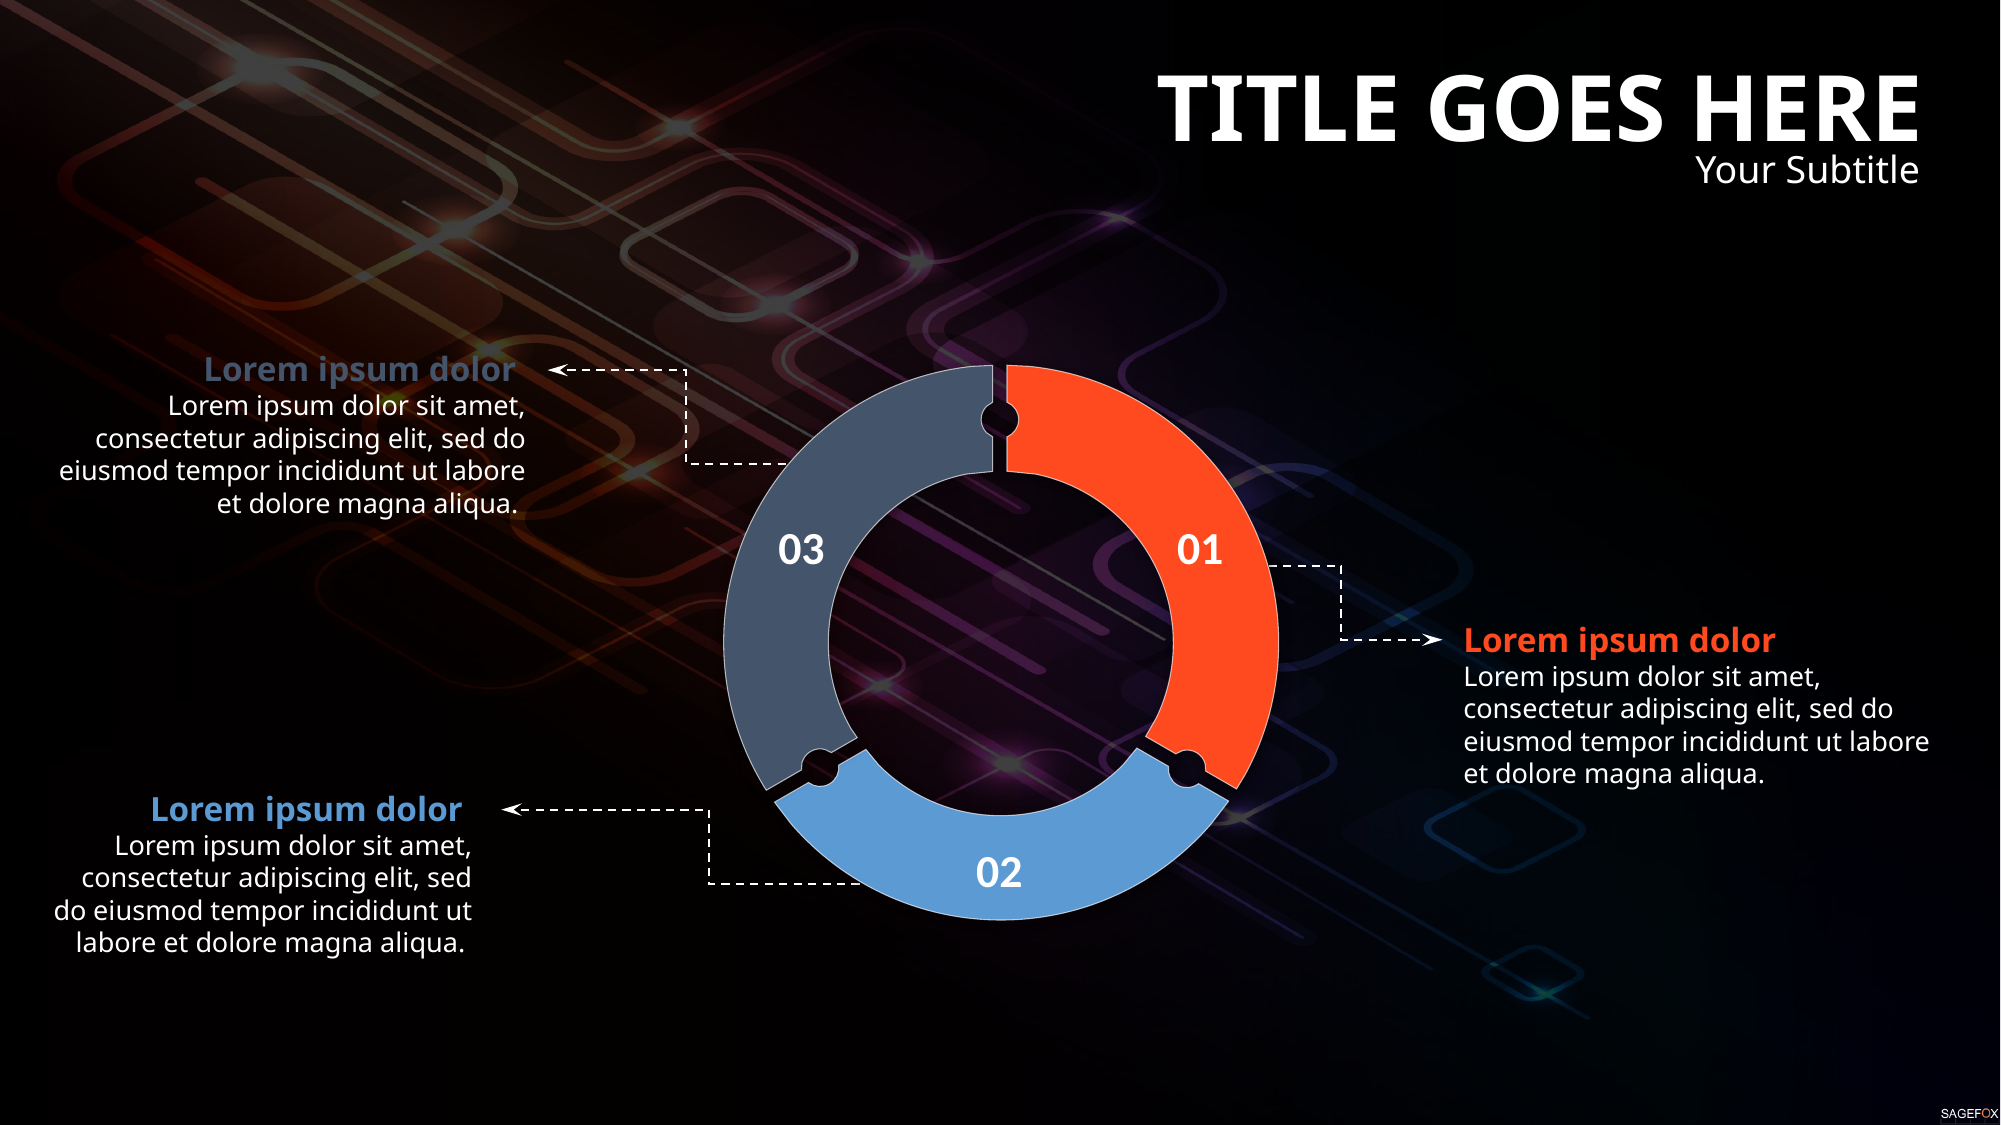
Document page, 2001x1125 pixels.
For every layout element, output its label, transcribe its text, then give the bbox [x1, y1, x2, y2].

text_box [1006, 365, 1279, 789]
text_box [774, 748, 1229, 920]
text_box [501, 809, 774, 885]
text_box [1279, 565, 1443, 640]
picture [0, 0, 2001, 1125]
text_box Lorem ipsum dolor Lorem ipsum dolor sit amet, consectetur adipiscing elit, sed do eiusmod tempor incididunt ut labore et dolore magna aliqua. [36, 783, 482, 964]
text_box Lorem ipsum dolor Lorem ipsum dolor sit amet, consectetur adipiscing elit, sed do eiusmod tempor incididunt ut labore et dolore magna aliqua. [38, 343, 536, 524]
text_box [1035, 42, 1939, 199]
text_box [723, 365, 993, 791]
text_box Lorem ipsum dolor Lorem ipsum dolor sit amet, consectetur adipiscing elit, sed do eiusmod tempor incididunt ut labore et dolore magna aliqua. [1453, 613, 1947, 794]
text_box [547, 370, 723, 464]
